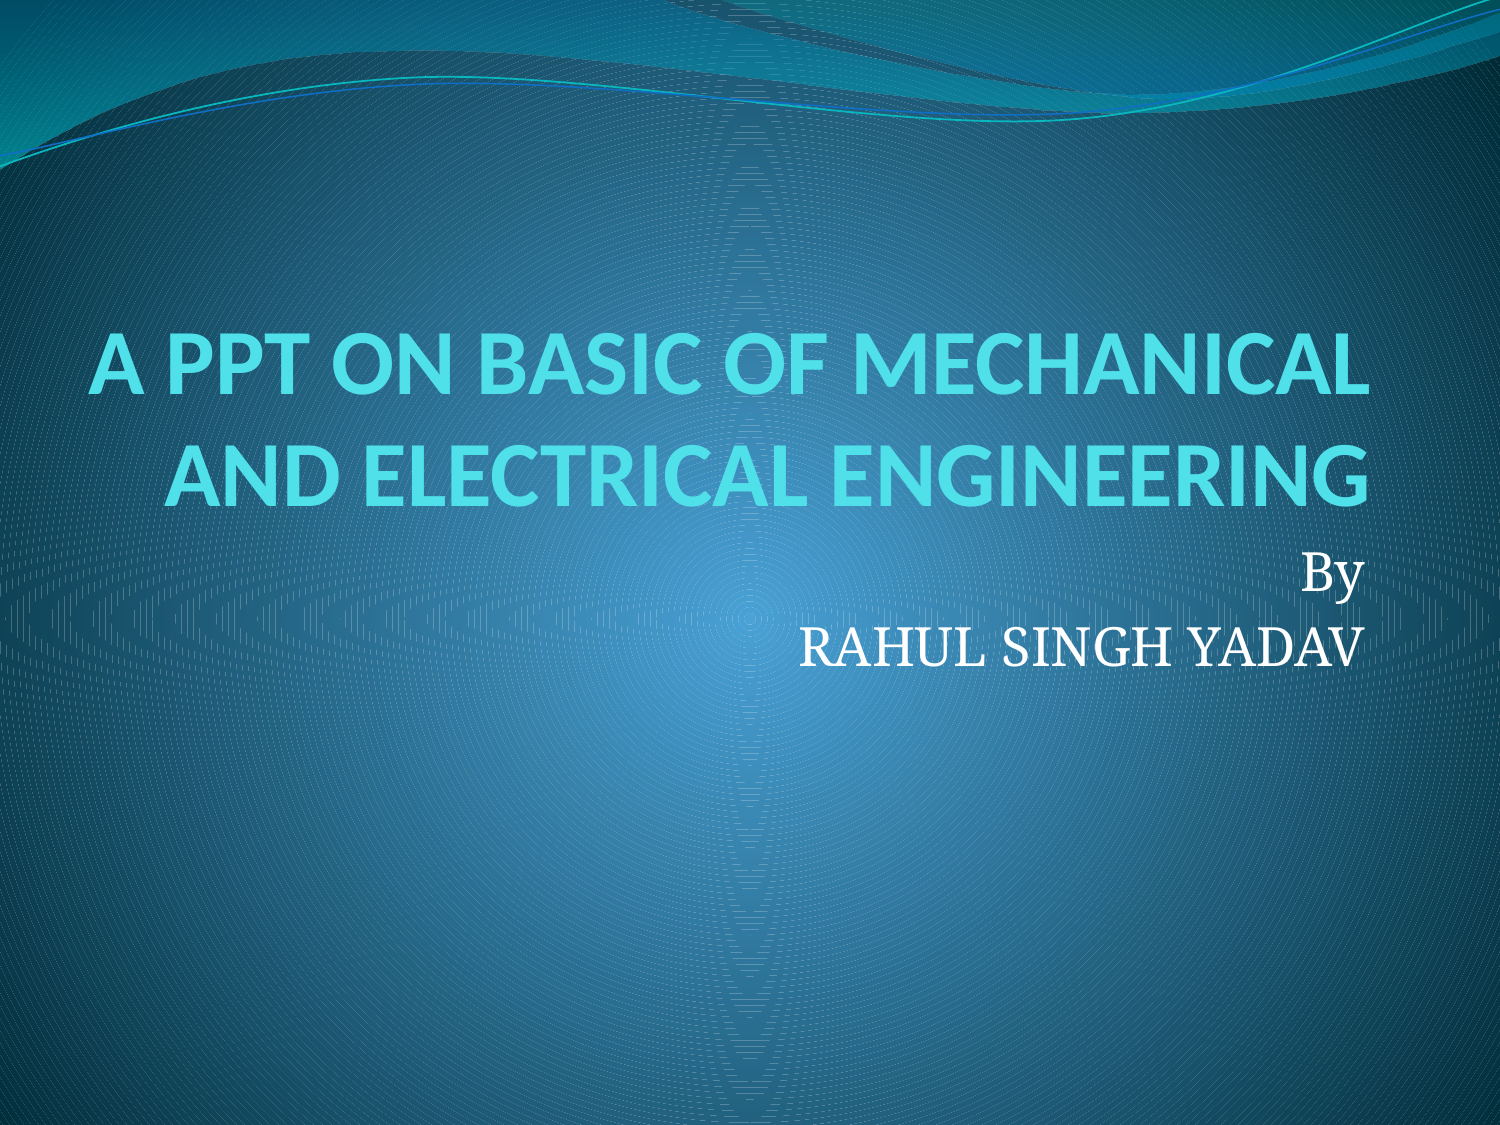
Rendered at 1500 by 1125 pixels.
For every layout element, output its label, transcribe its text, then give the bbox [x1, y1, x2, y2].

subtitle By RAHUL SINGH YADAV [87, 529, 1376, 818]
title A PPT ON BASIC OF MECHANICAL AND ELECTRICAL ENGINEERING [87, 224, 1376, 525]
